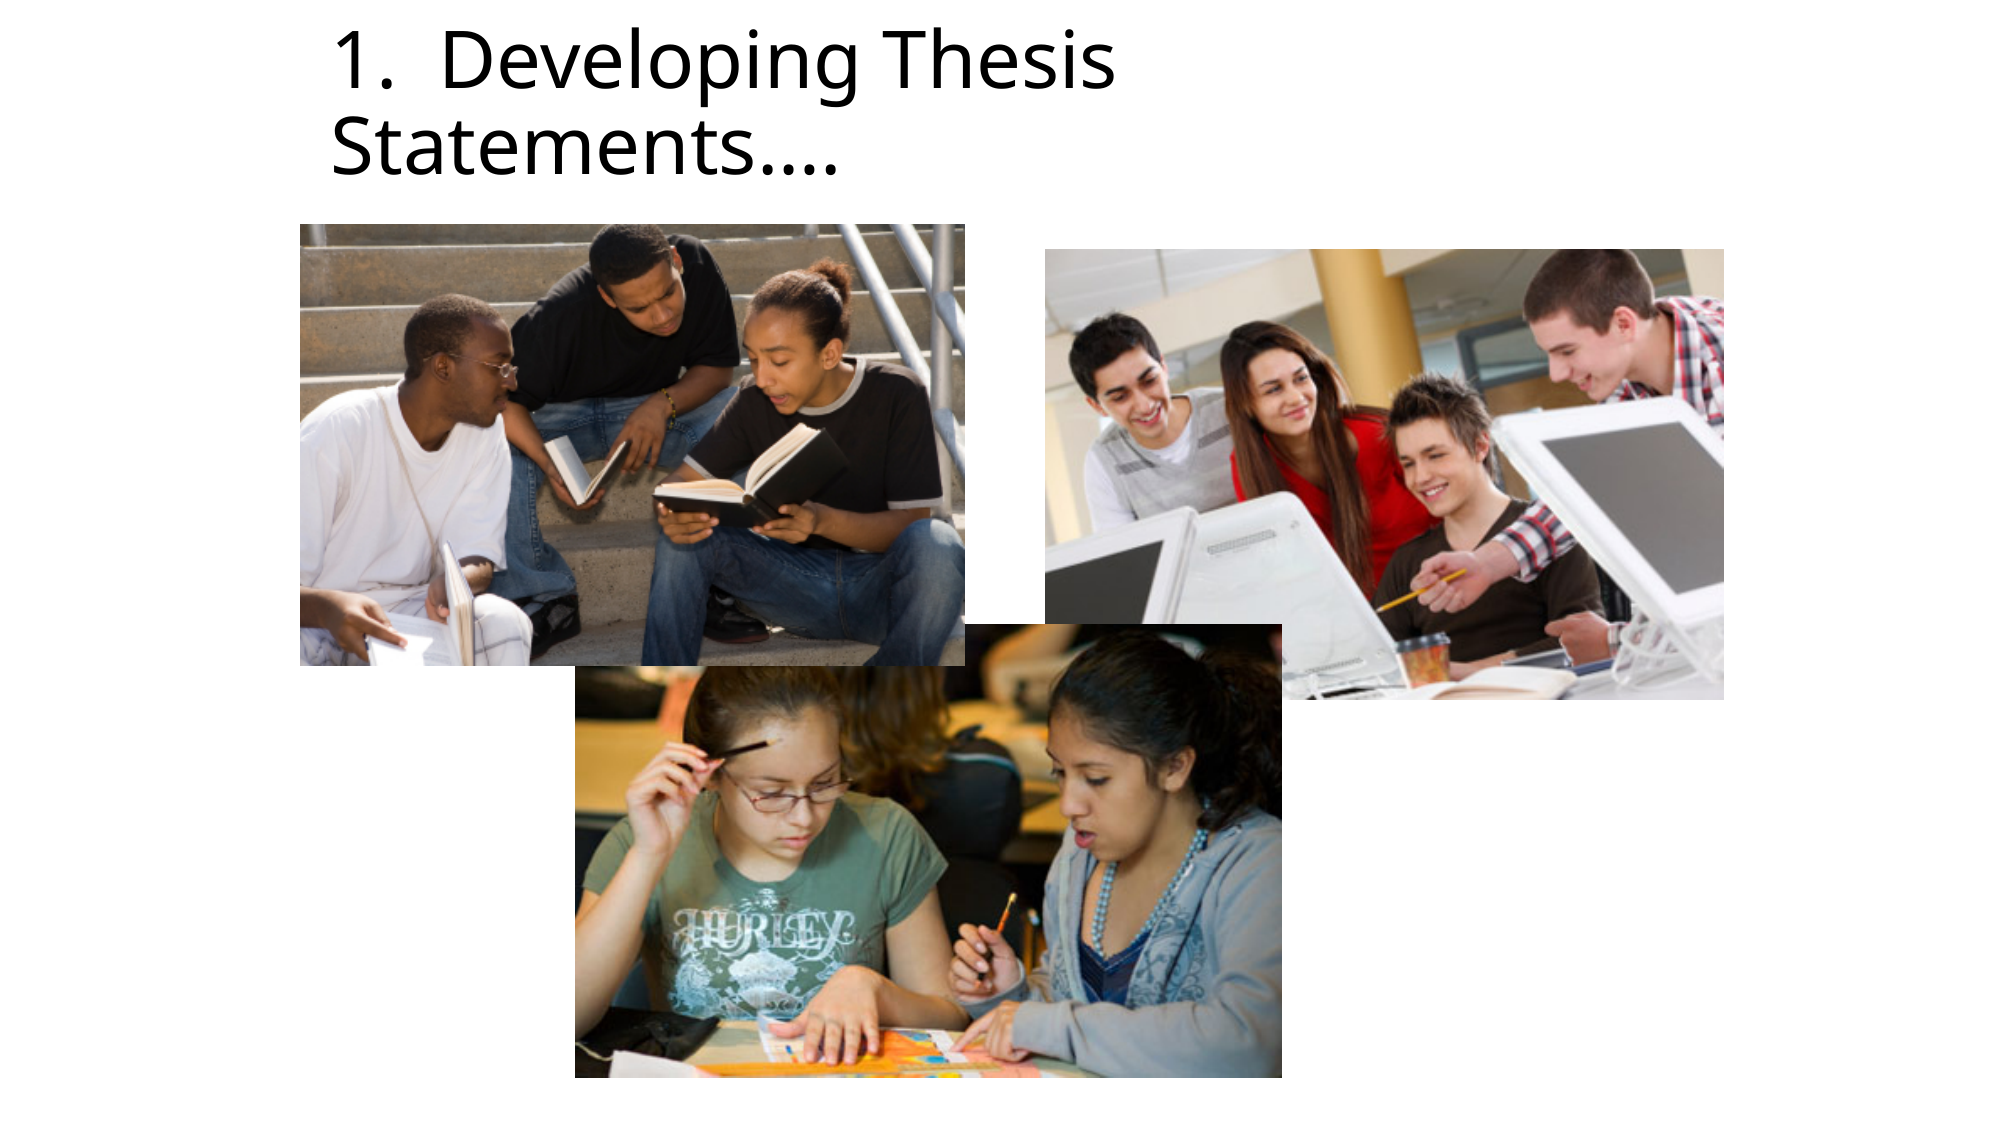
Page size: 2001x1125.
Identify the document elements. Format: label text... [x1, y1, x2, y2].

title 1. Developing Thesis Statements…. [315, 12, 1541, 200]
picture [299, 224, 1724, 1078]
